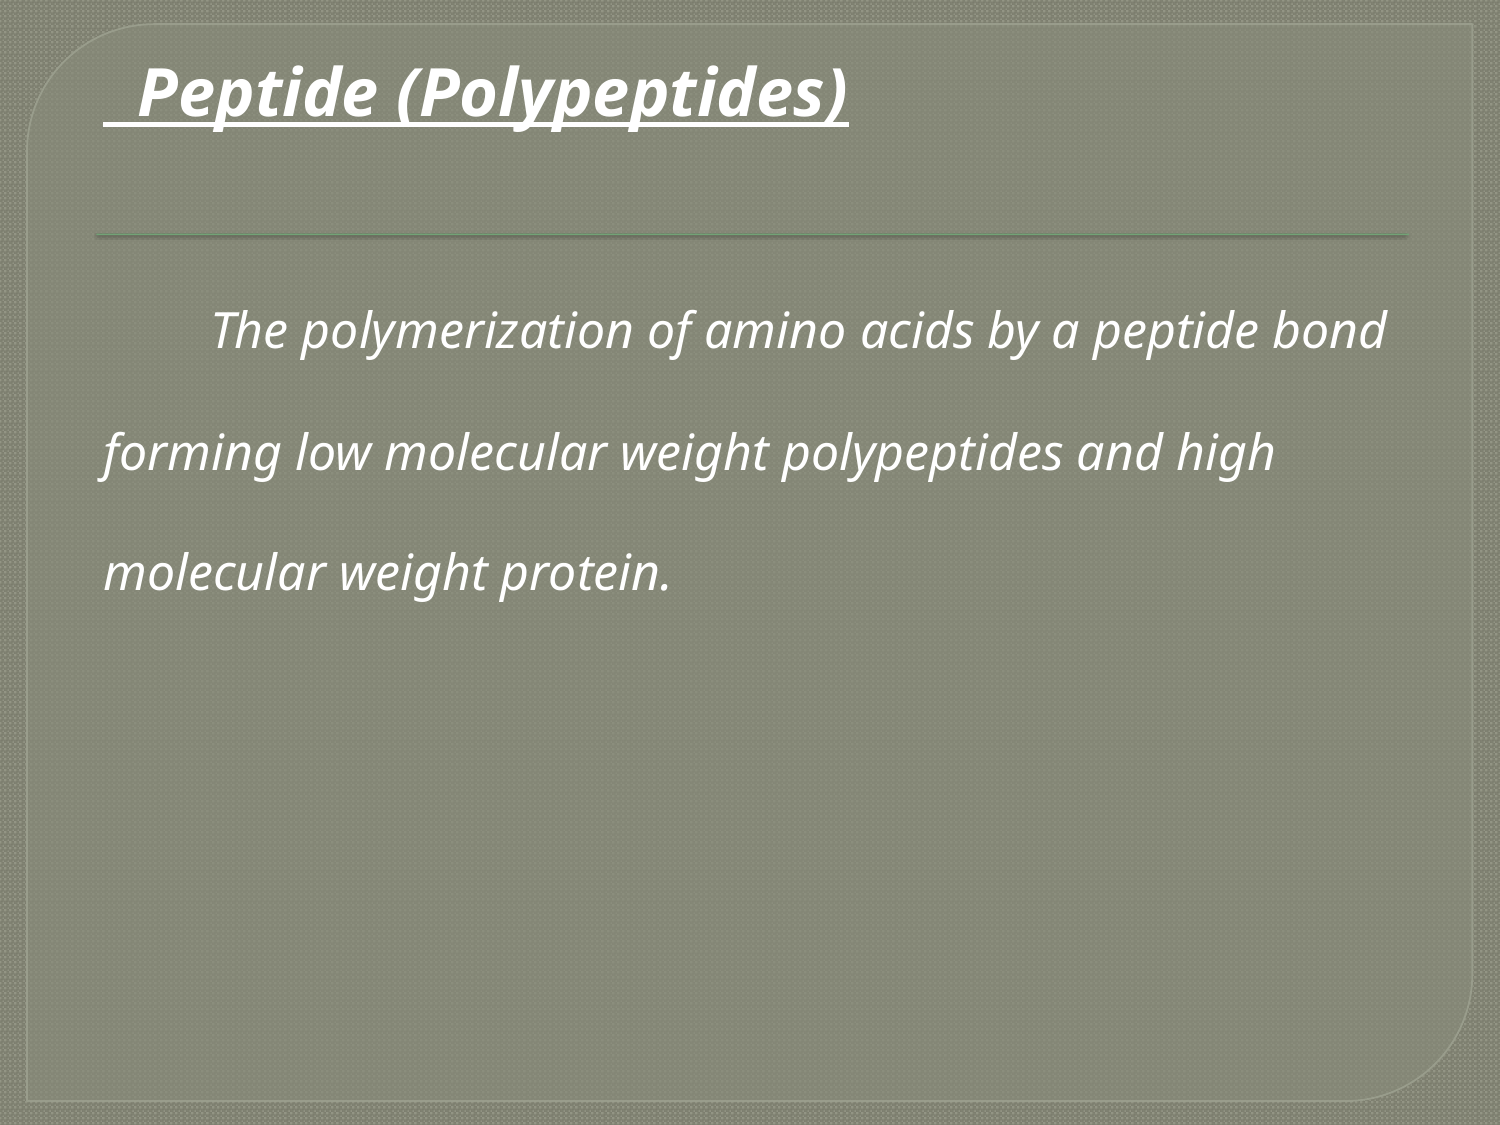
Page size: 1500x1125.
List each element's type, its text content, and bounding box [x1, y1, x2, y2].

list Peptide (Polypeptides) The polymerization of amino acids by a peptide bond forming low molecular weight polypeptides and high molecular weight protein. [88, 42, 1439, 786]
